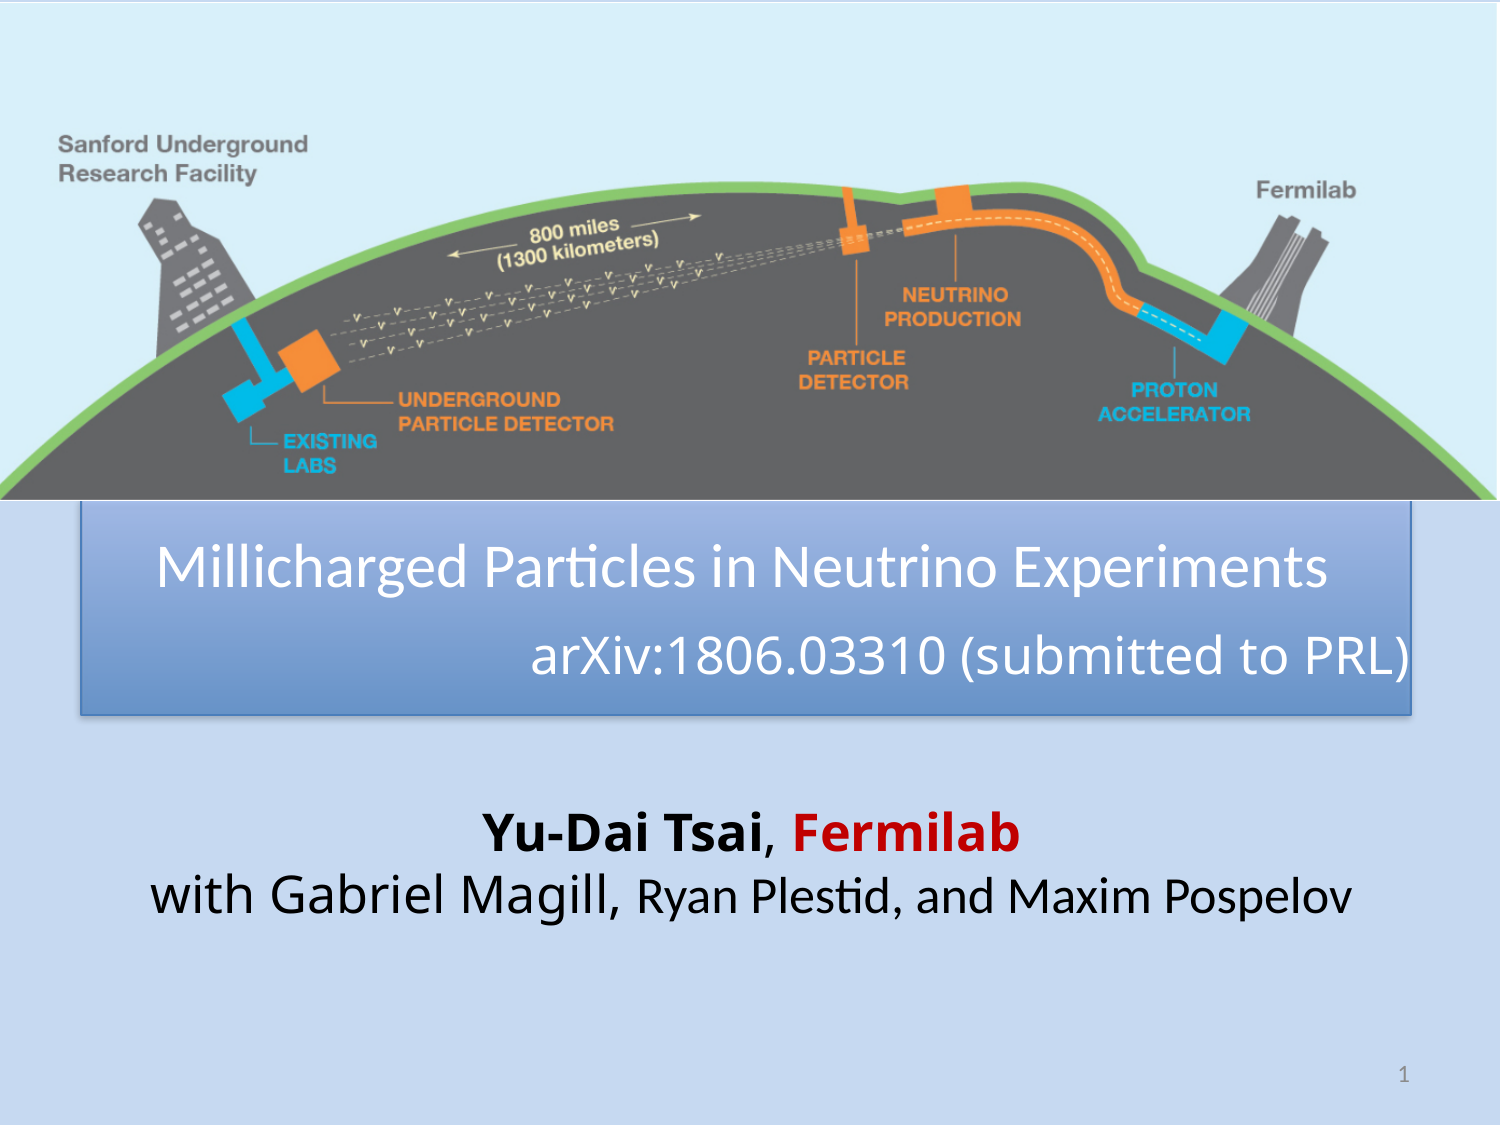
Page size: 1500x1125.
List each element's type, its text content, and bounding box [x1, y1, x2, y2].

text_box Millicharged Particles in Neutrino Experiments [85, 510, 1415, 787]
picture [0, 2, 1500, 501]
text_box [80, 510, 85, 716]
text_box arXiv:1806.03310 (submitted to PRL) [515, 615, 1425, 693]
slide_number 1 [1074, 1042, 1425, 1103]
text_box Yu-Dai Tsai, Fermilab with Gabriel Magill, Ryan Plestid, and Maxim Pospelov [132, 791, 1372, 995]
